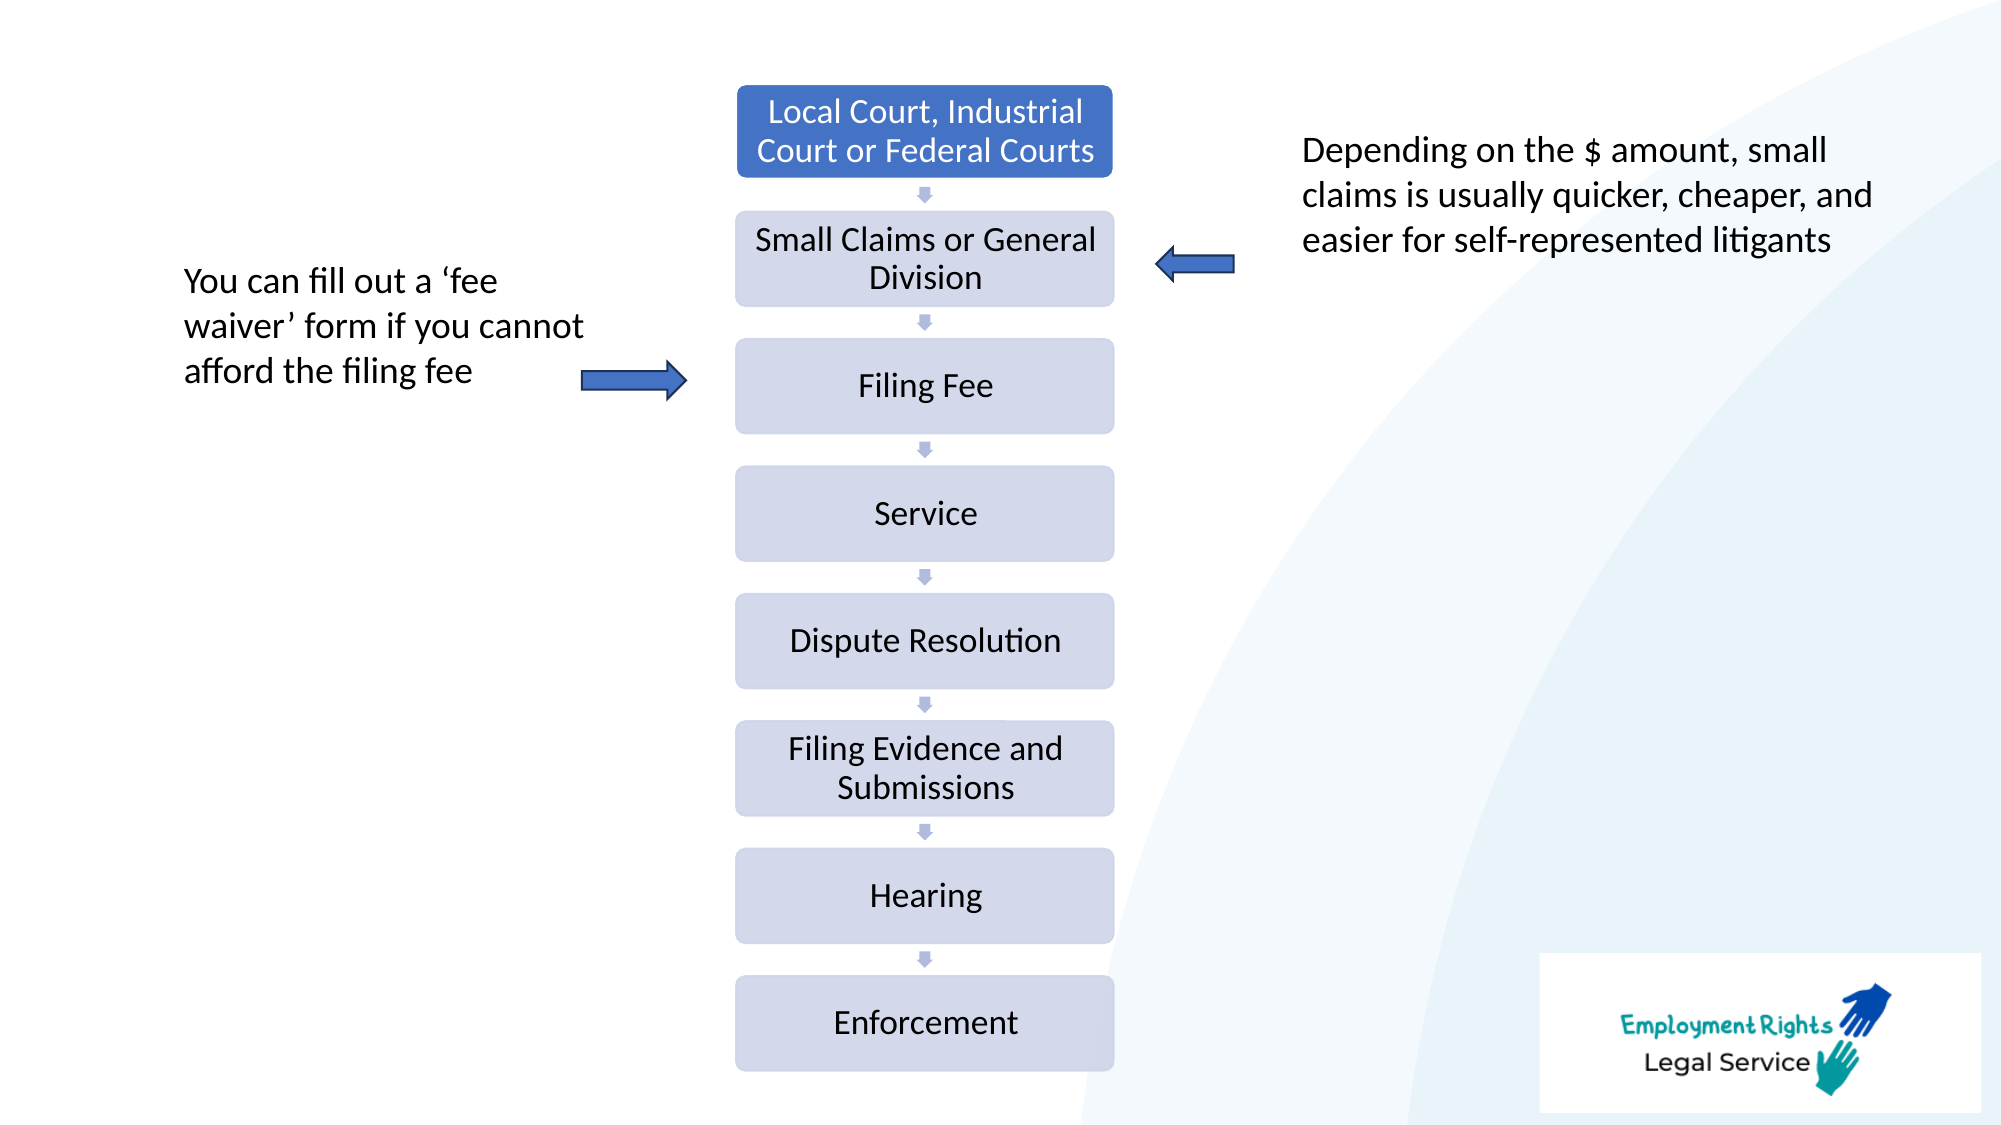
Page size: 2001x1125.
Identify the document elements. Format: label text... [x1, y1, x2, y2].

picture [1539, 953, 1982, 1113]
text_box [105, 83, 1744, 1072]
text_box Depending on the $ amount, small claims is usually quicker, cheaper, and easier for self-represented litigants [1744, 117, 1897, 268]
